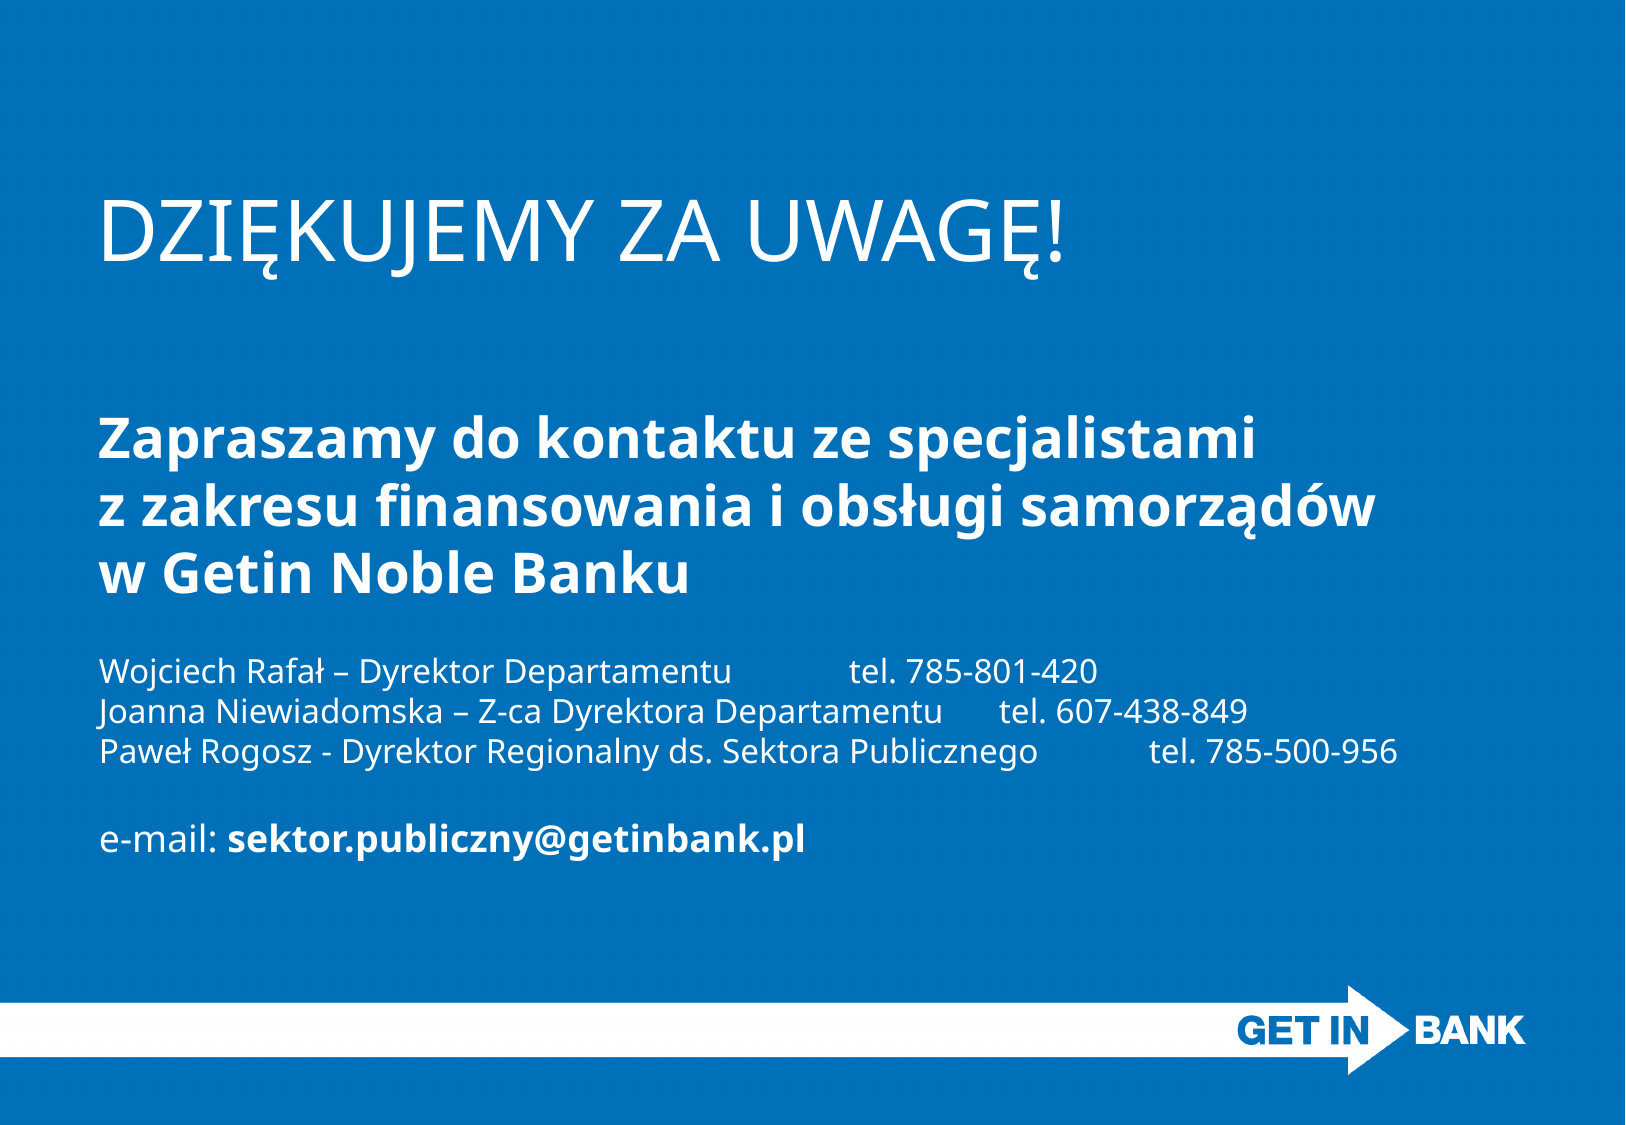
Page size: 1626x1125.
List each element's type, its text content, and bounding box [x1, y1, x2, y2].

title DZIĘKUJEMY ZA UWAGĘ! [81, 168, 1544, 319]
subtitle Zapraszamy do kontaktu ze specjalistami z zakresu finansowania i obsługi samorządów w Getin Noble Banku Wojciech Rafał – Dyrektor Departamentu tel. 785-801-420 Joanna Niewiadomska – Z-ca Dyrektora Departamentu tel. 607-438-849 Paweł Rogosz - Dyrektor Regionalny ds. Sektora Publicznego tel. 785-500-956 e-mail: sektor.publiczny@getinbank.pl [81, 395, 1544, 978]
picture [0, 0, 1625, 1125]
